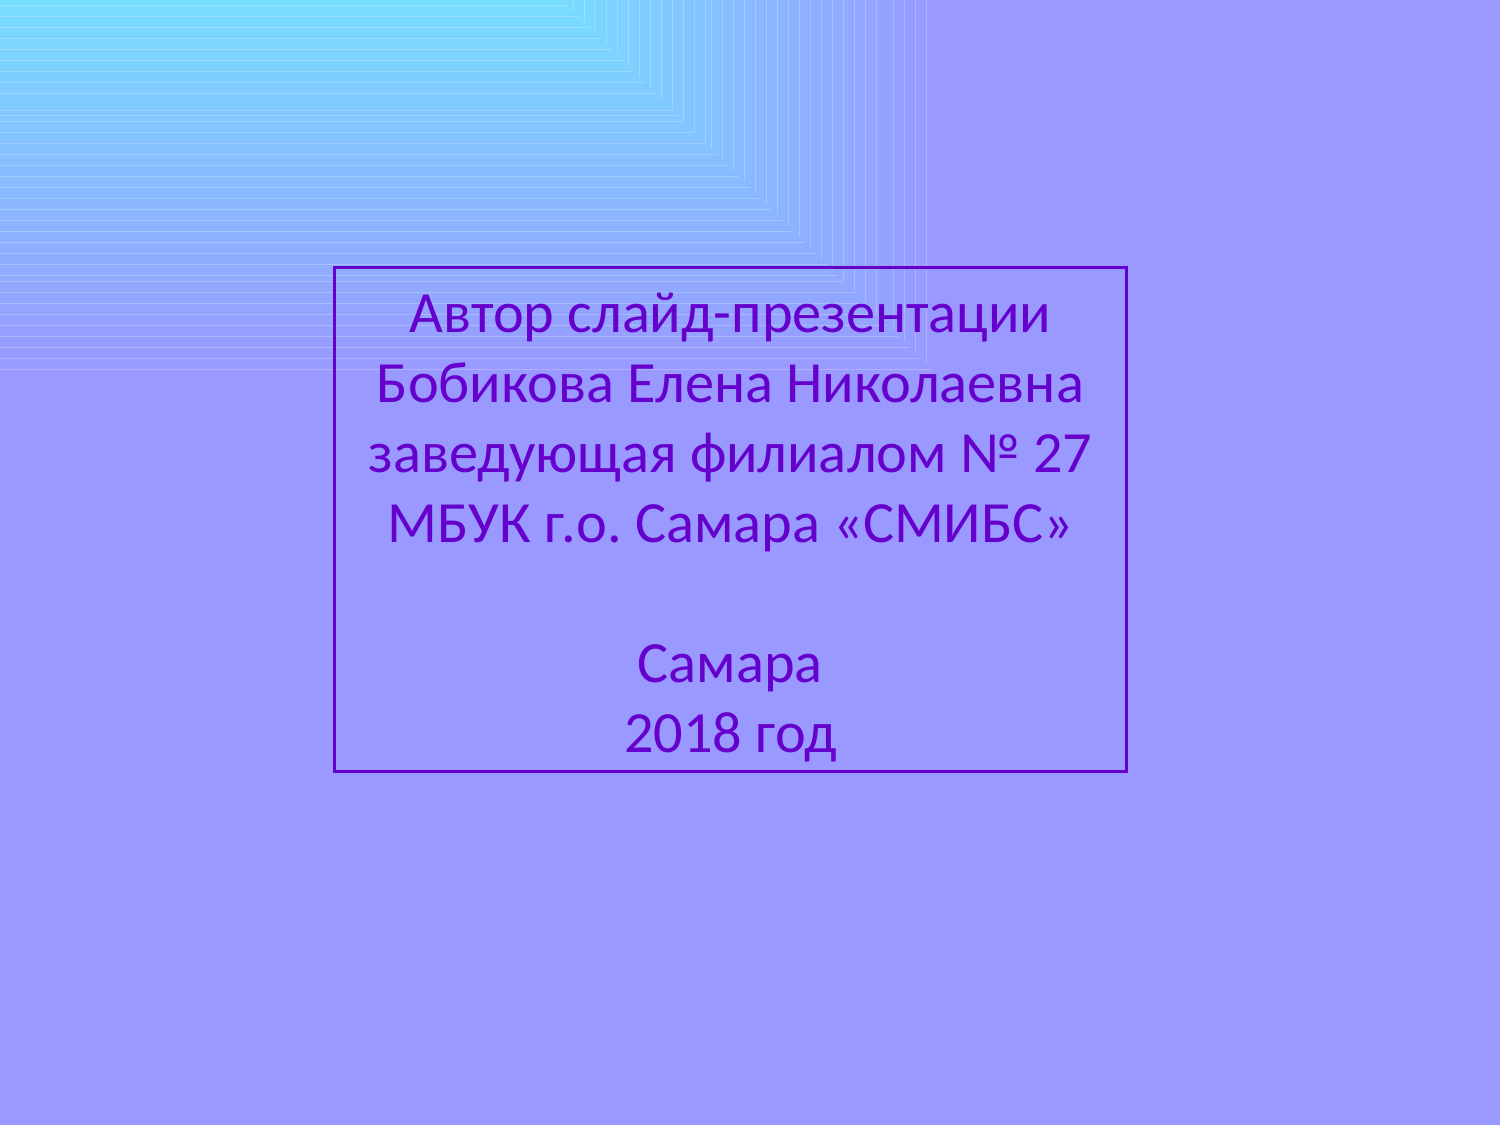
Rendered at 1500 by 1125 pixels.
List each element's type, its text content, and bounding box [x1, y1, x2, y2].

text_box Автор слайд-презентации Бобикова Елена Николаевна заведующая филиалом № 27 МБУК г.о. Самара «СМИБС» Самара 2018 год [334, 267, 1127, 772]
